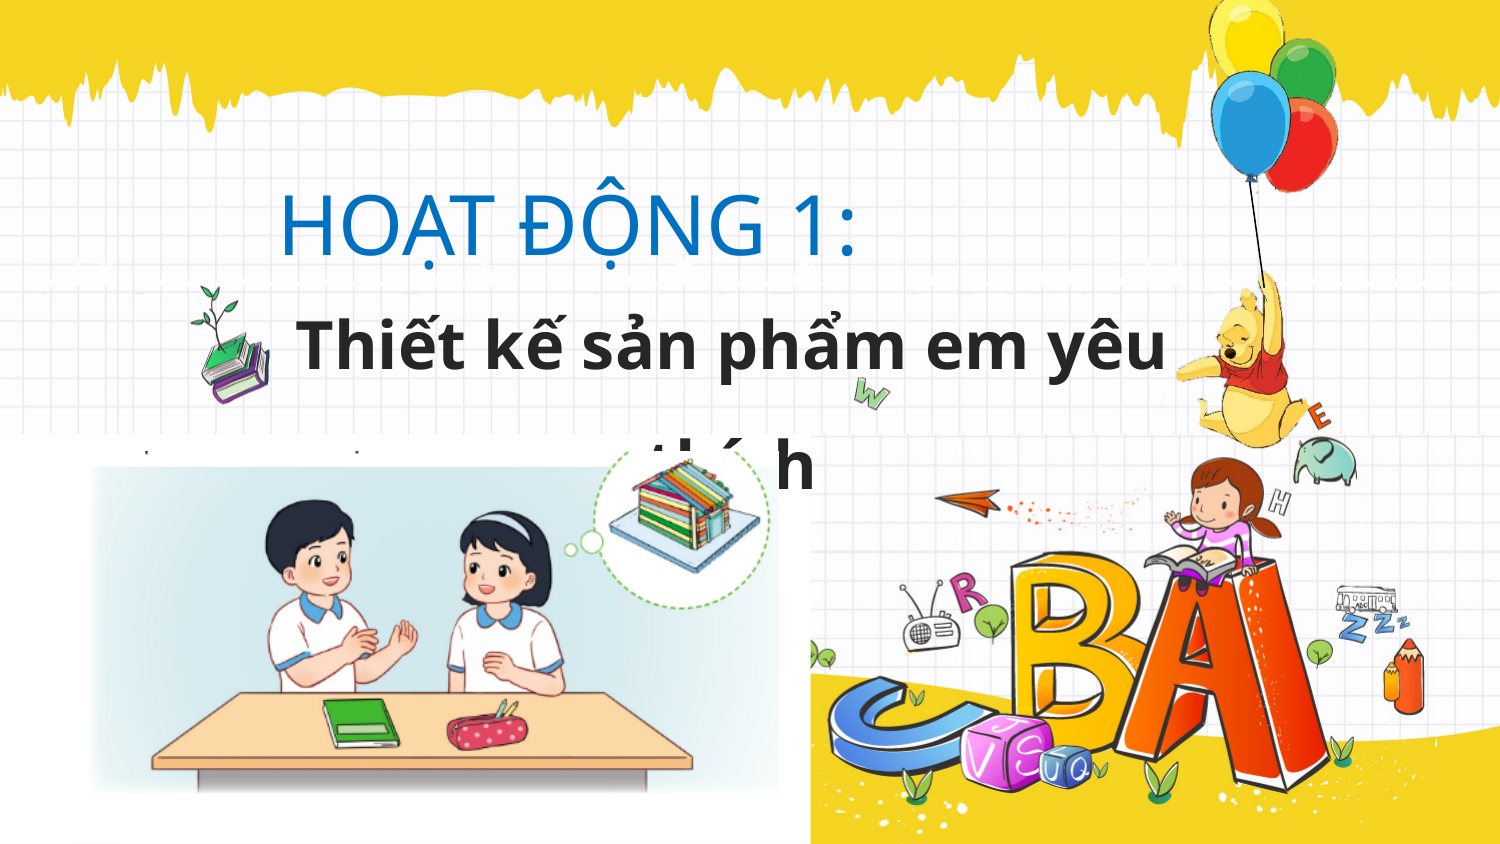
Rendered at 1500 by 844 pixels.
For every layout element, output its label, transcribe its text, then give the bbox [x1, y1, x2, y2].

picture [76, 451, 780, 815]
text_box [1249, 181, 1265, 288]
text_box Thiết kế sản phẩm em yêu thích [265, 442, 805, 510]
picture [0, 0, 1500, 844]
